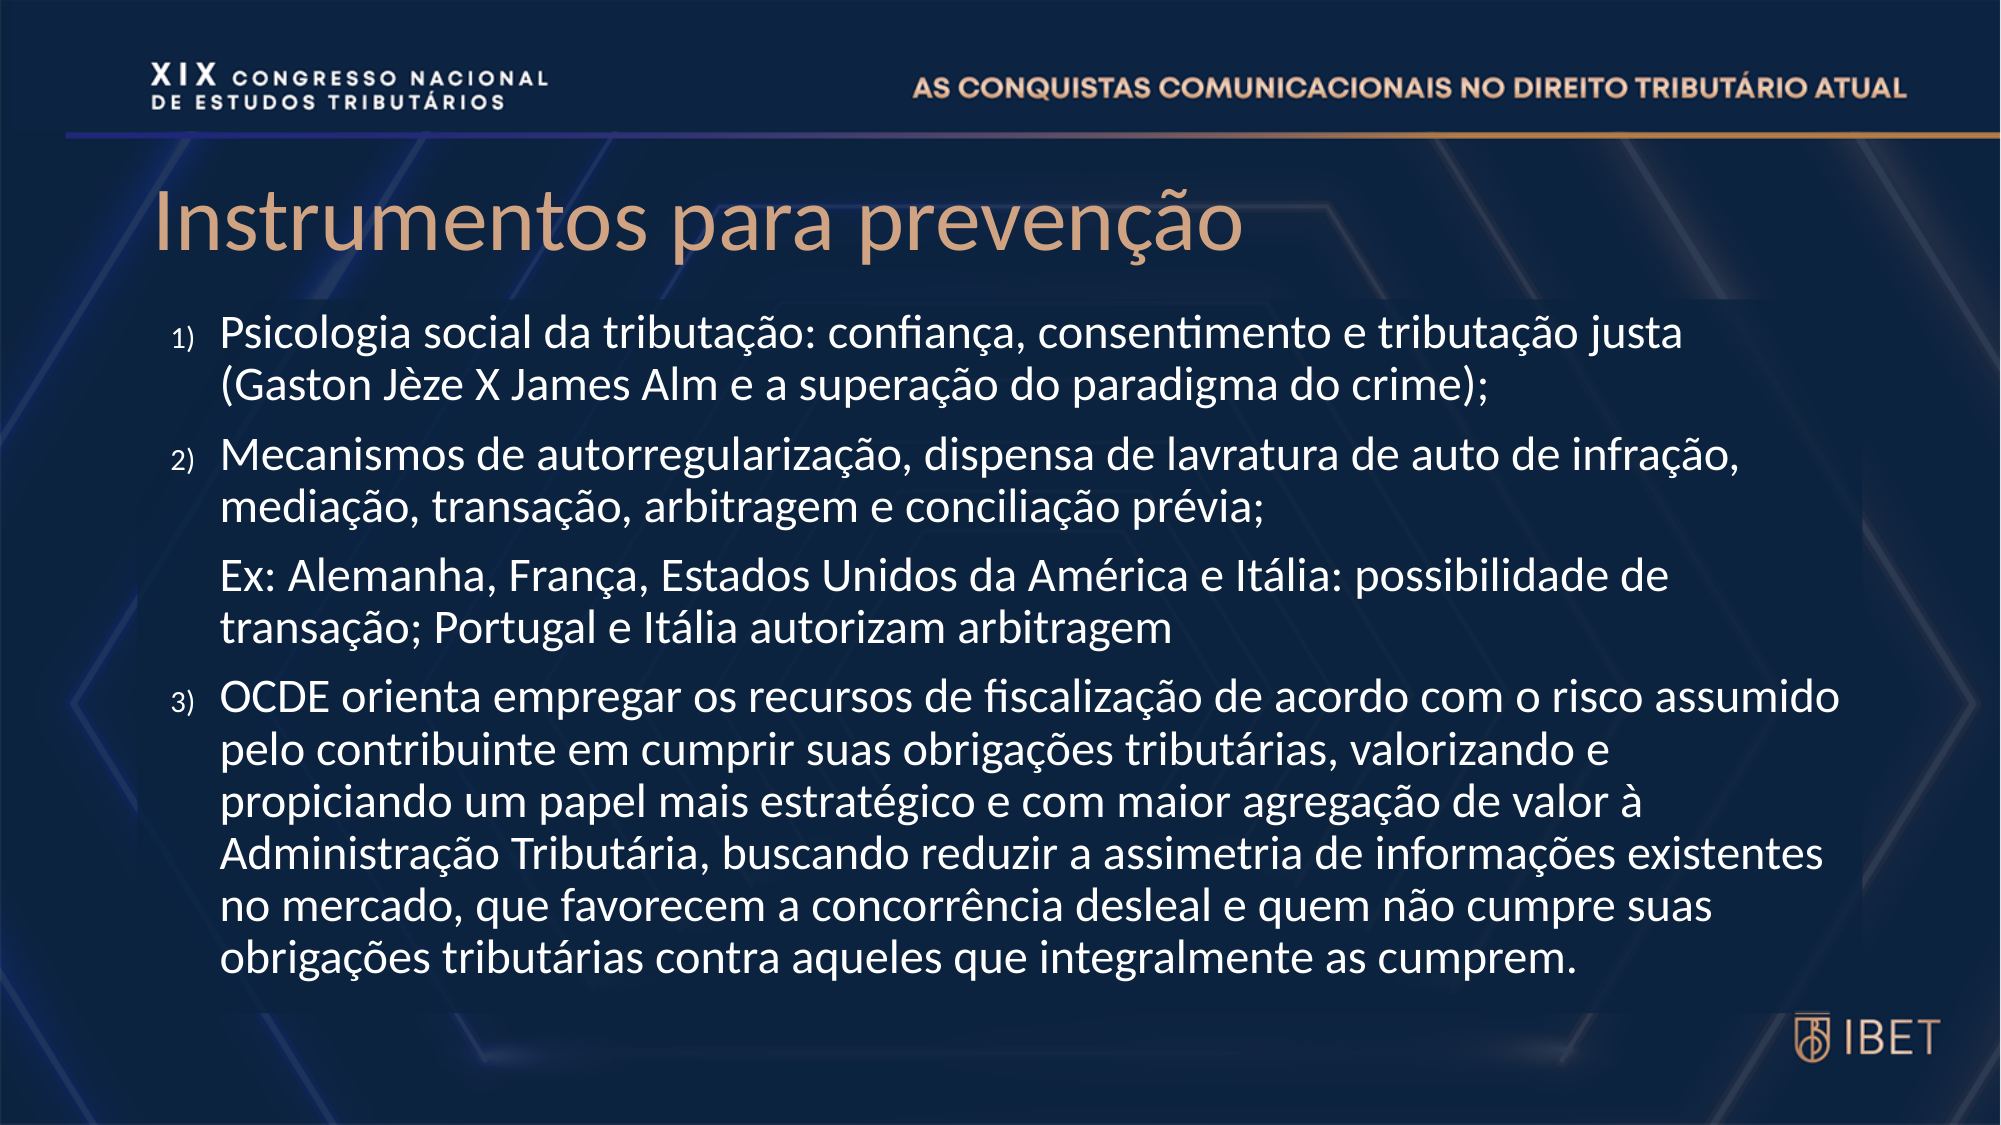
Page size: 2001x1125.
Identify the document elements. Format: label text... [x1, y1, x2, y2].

title Instrumentos para prevenção [137, 111, 1863, 299]
list Psicologia social da tributação: confiança, consentimento e tributação justa (Gaston Jèze X James Alm e a superação do paradigma do crime); Mecanismos de autorregularização, dispensa de lavratura de auto de infração, mediação, transação, arbitragem e conciliação prévia; Ex: Alemanha, França, Estados Unidos da América e Itália: possibilidade de transação; Portugal e Itália autorizam arbitragem OCDE orienta empregar os recursos de fiscalização de acordo com o risco assumido pelo contribuinte em cumprir suas obrigações tributárias, valorizando e propiciando um papel mais estratégico e com maior agregação de valor à Administração Tributária, buscando reduzir a assimetria de informações existentes no mercado, que favorecem a concorrência desleal e quem não cumpre suas obrigações tributárias contra aqueles que integralmente as cumprem. [137, 299, 1863, 1014]
picture [0, 0, 2001, 1125]
